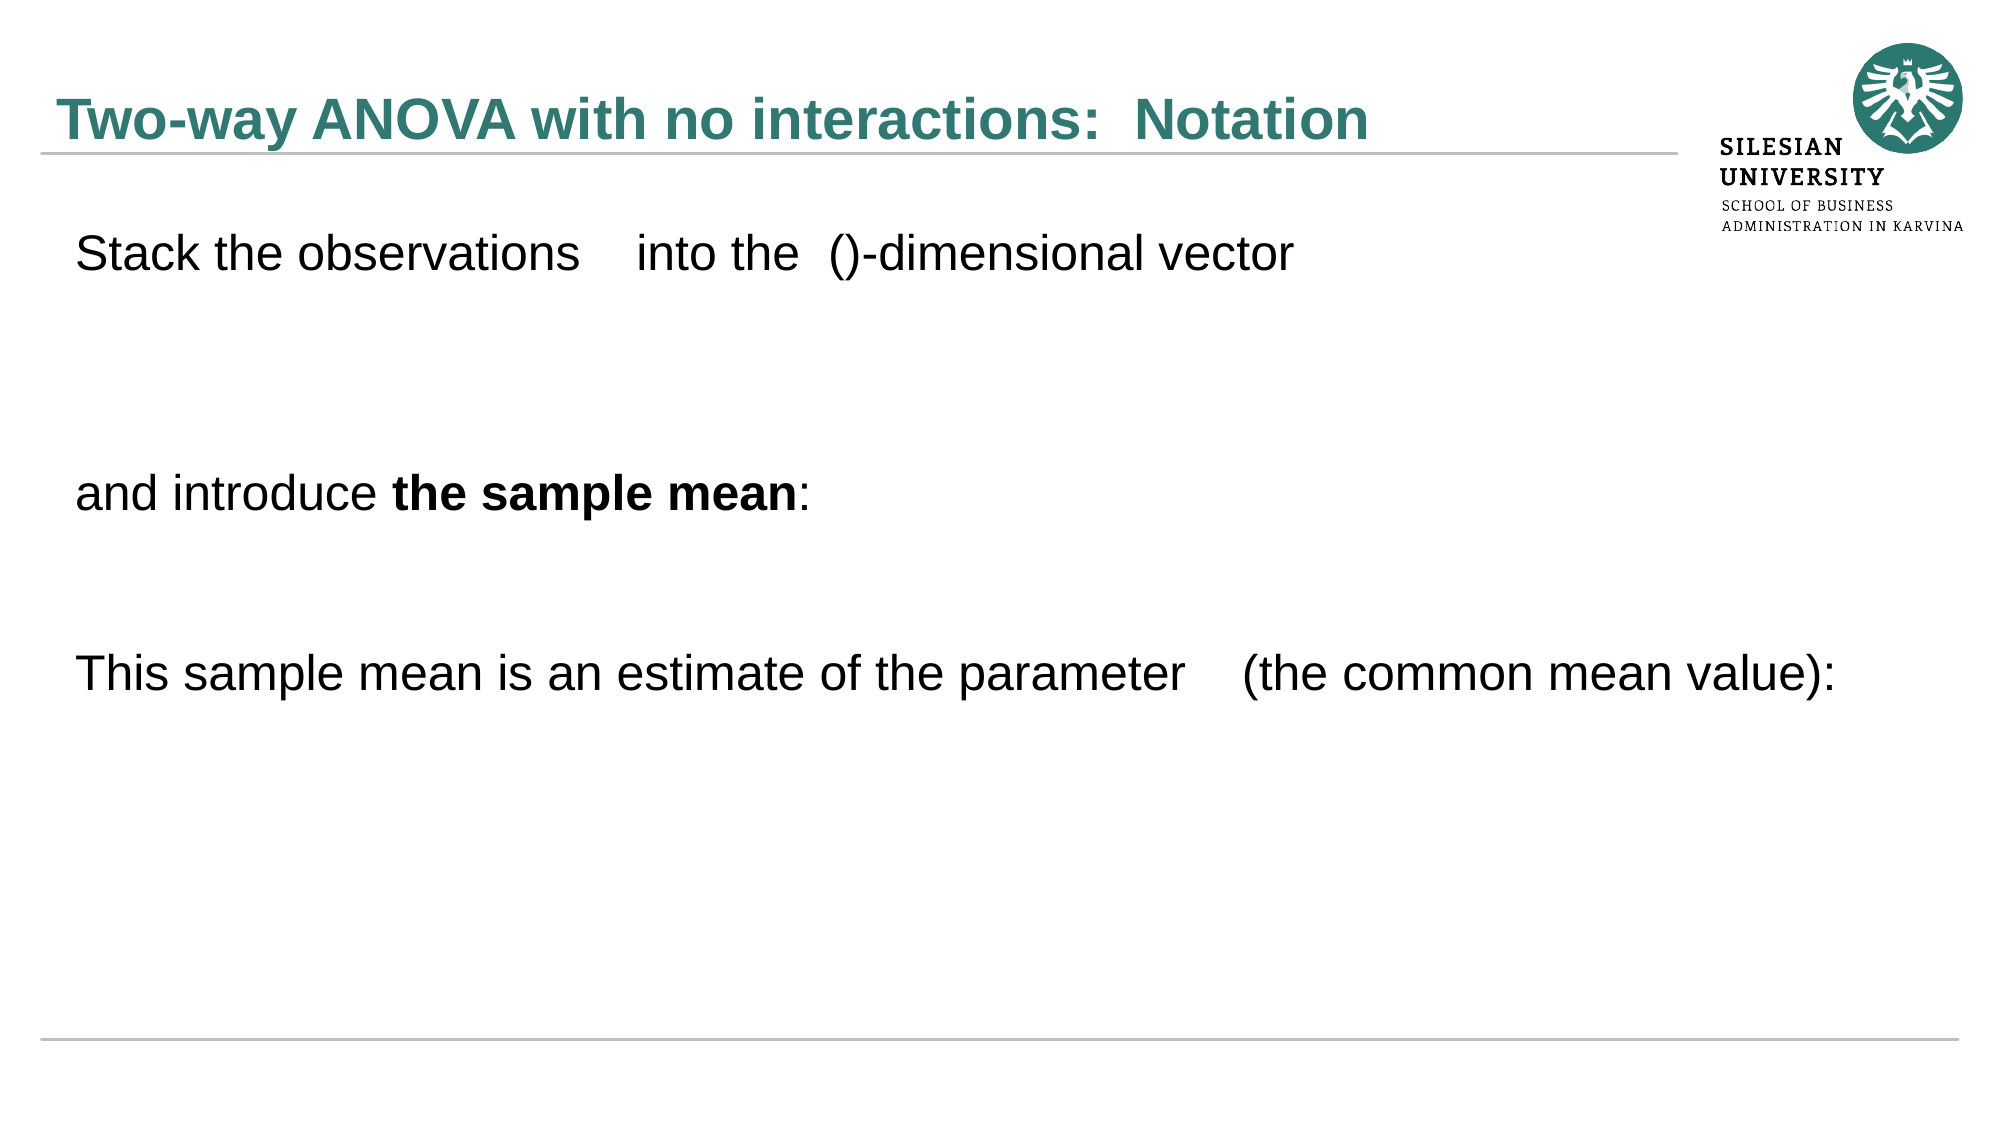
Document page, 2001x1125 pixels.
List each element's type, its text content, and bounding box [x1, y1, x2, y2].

title Two-way ANOVA with no interactions: Notation [41, 73, 1636, 150]
picture [1720, 43, 1963, 231]
